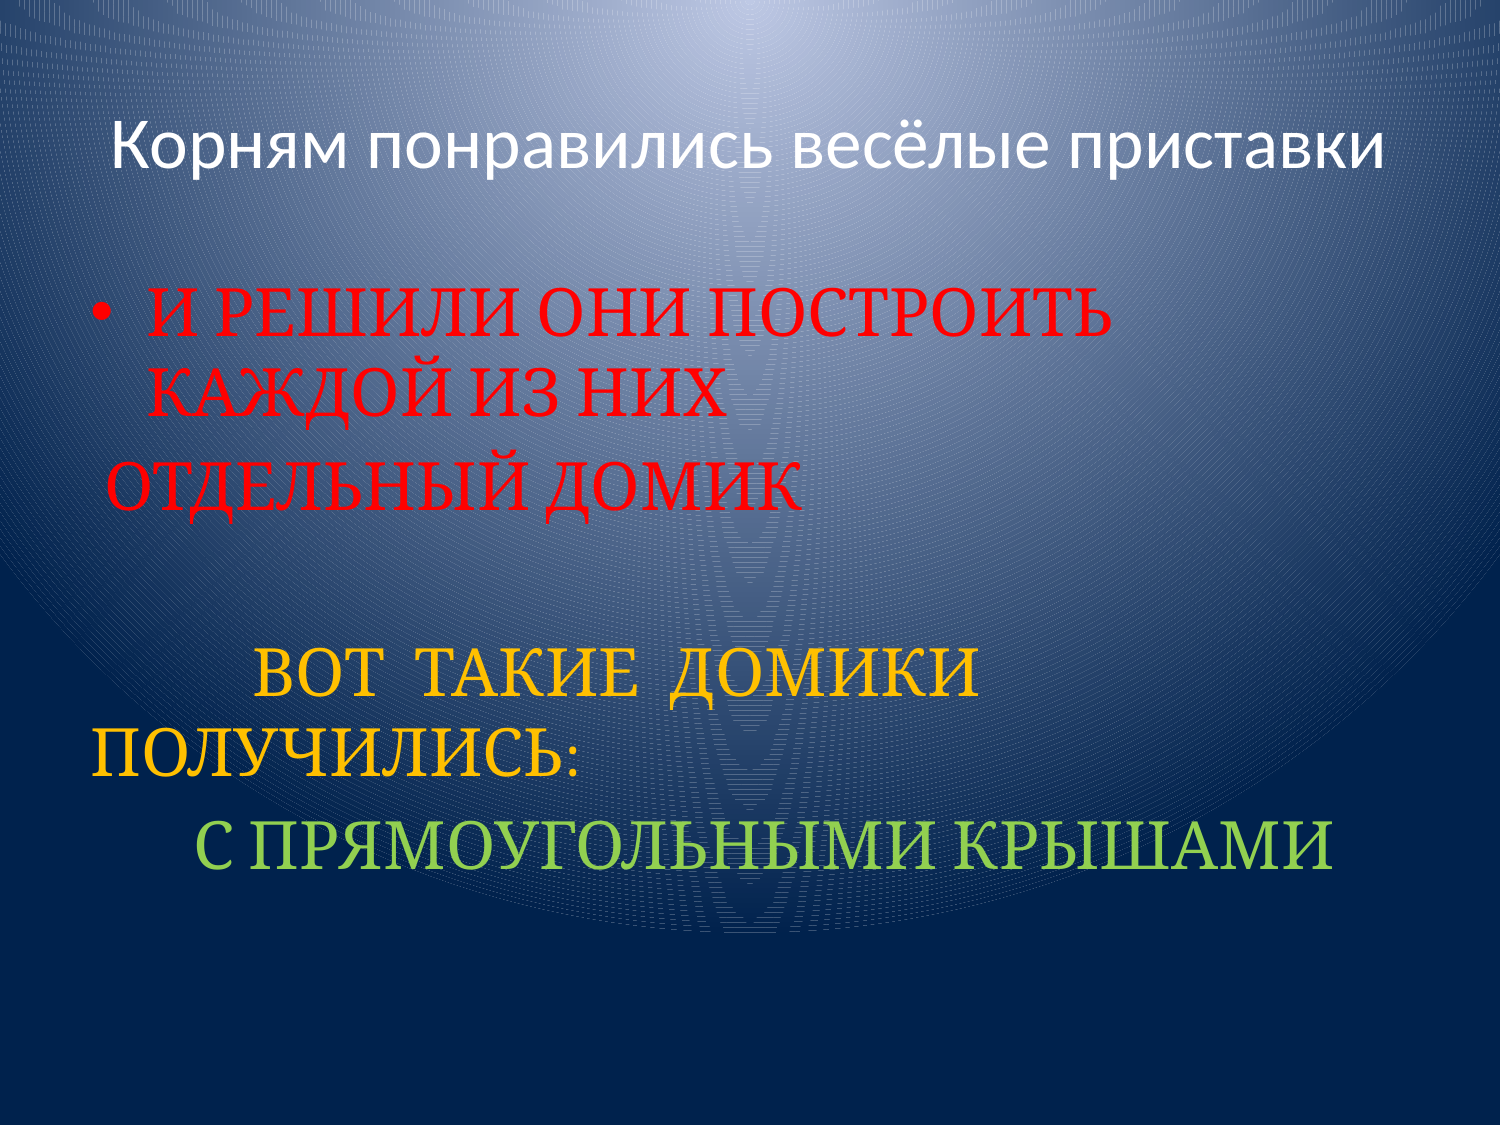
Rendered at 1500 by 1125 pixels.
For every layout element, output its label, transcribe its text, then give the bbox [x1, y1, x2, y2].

title Корням понравились весёлые приставки [75, 45, 1425, 233]
list И РЕШИЛИ ОНИ ПОСТРОИТЬ КАЖДОЙ ИЗ НИХ ОТДЕЛЬНЫЙ ДОМИК ВОТ ТАКИЕ ДОМИКИ ПОЛУЧИЛИСЬ: С ПРЯМОУГОЛЬНЫМИ КРЫШАМИ [75, 262, 1425, 1005]
